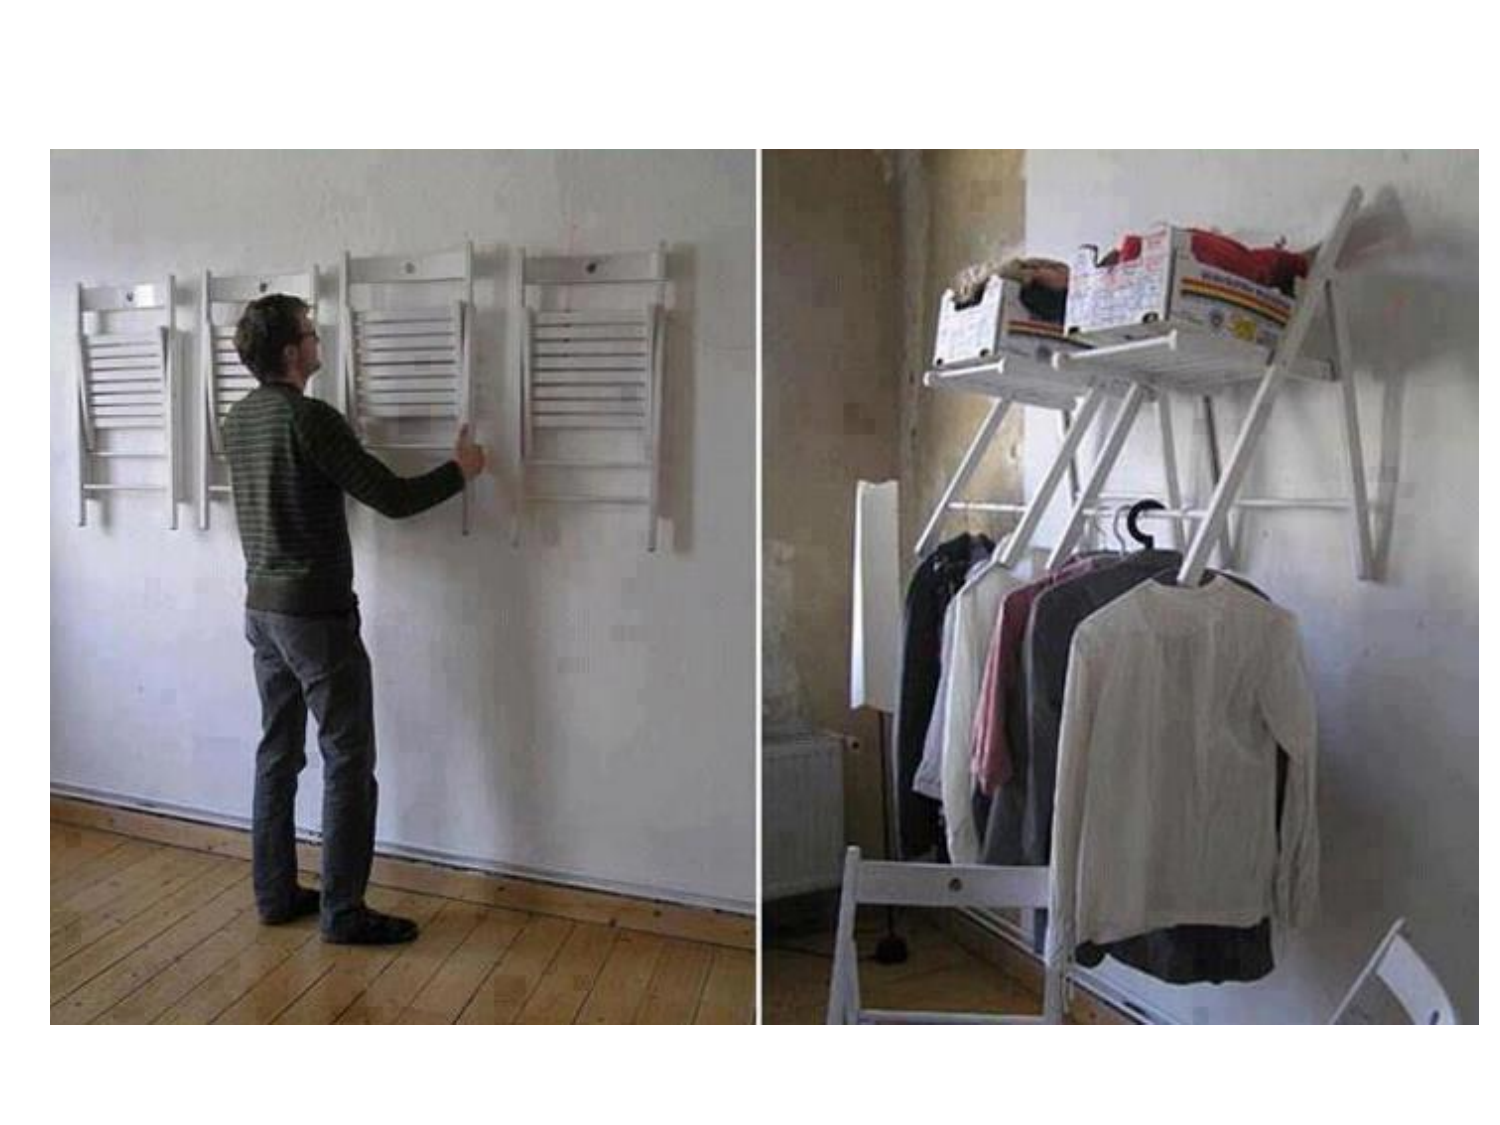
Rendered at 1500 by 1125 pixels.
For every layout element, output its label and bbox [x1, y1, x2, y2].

picture [49, 149, 1479, 1026]
